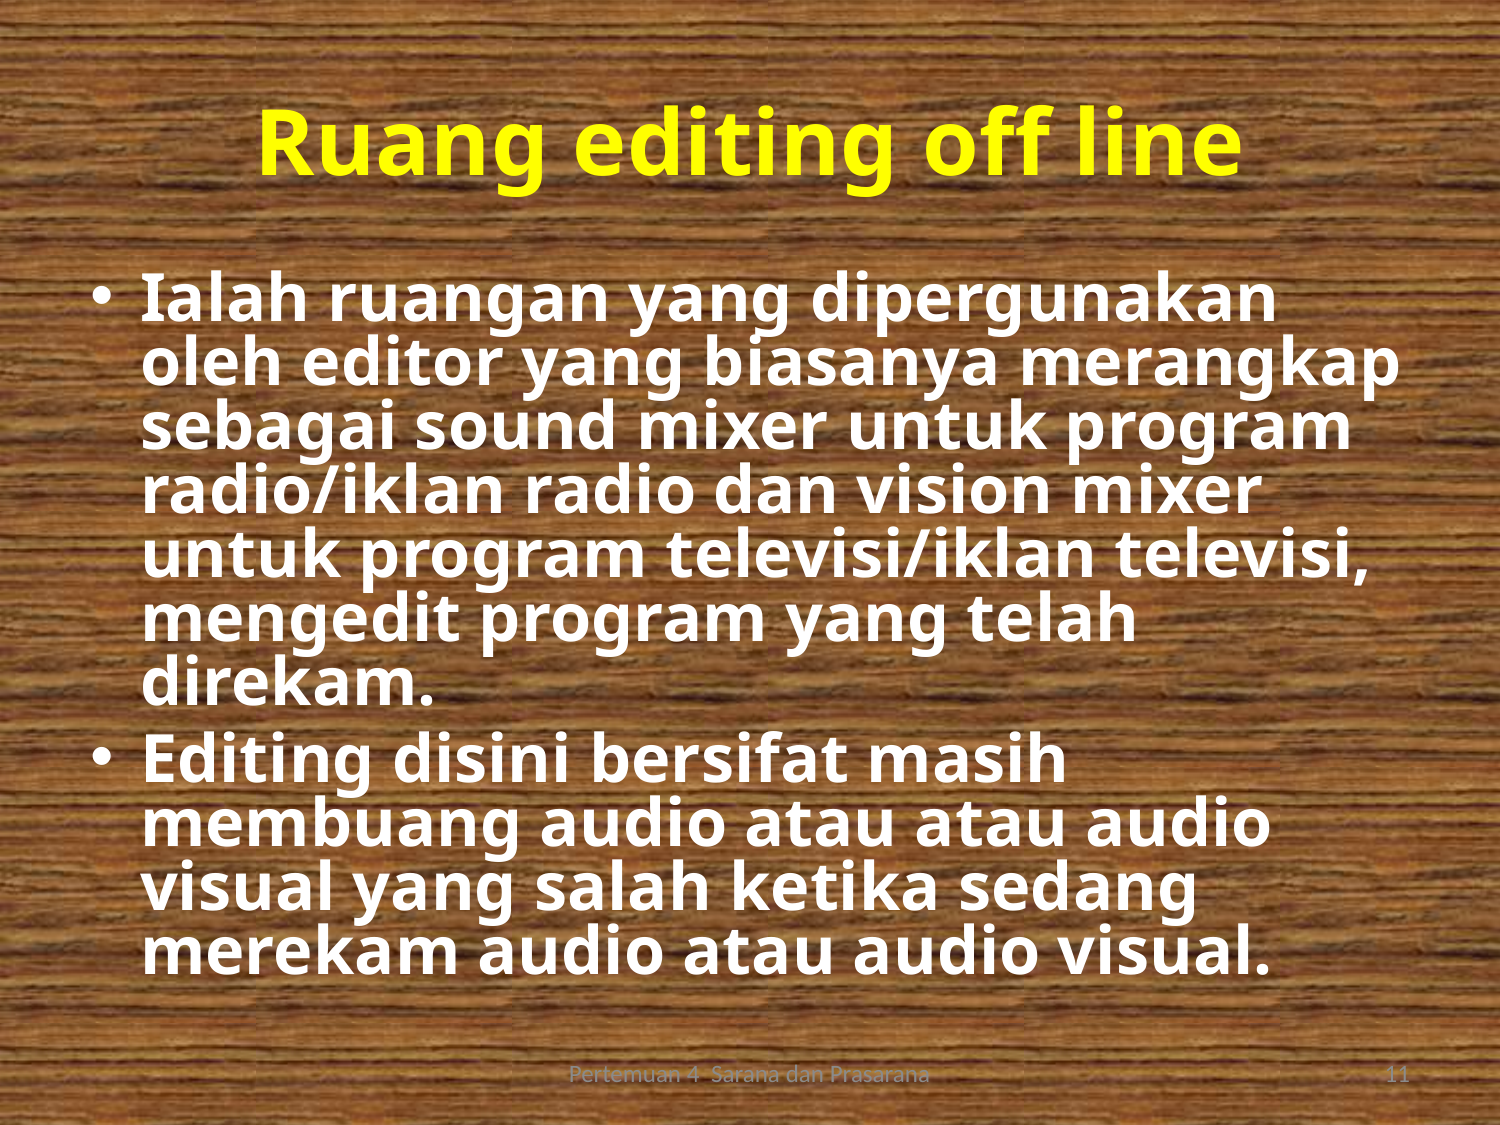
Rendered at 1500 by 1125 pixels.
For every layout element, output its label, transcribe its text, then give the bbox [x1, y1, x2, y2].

list Ialah ruangan yang dipergunakan oleh editor yang biasanya merangkap sebagai sound mixer untuk program radio/iklan radio dan vision mixer untuk program televisi/iklan televisi, mengedit program yang telah direkam. Editing disini bersifat masih membuang audio atau atau audio visual yang salah ketika sedang merekam audio atau audio visual. [75, 262, 1425, 1005]
footer Pertemuan 4 Sarana dan Prasarana [512, 1042, 988, 1103]
picture [0, 0, 1500, 1125]
title Ruang editing off line [75, 45, 1425, 233]
slide_number 11 [1074, 1042, 1425, 1103]
